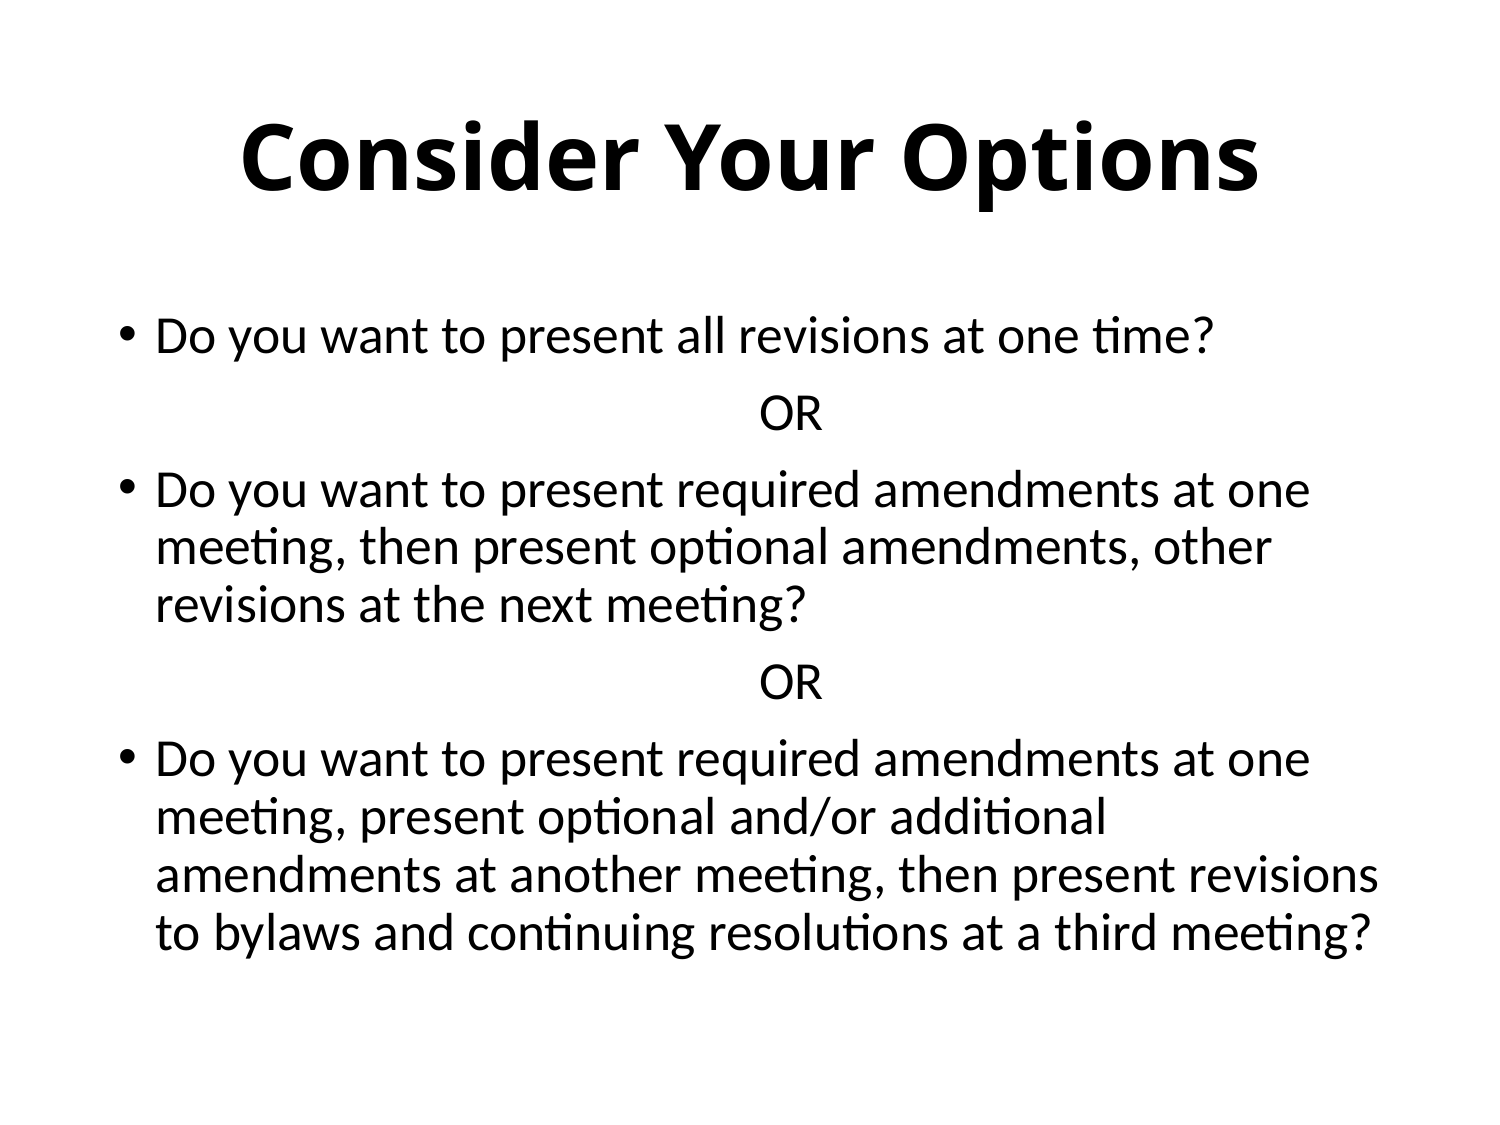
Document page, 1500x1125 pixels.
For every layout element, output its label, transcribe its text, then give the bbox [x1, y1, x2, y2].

title Consider Your Options [103, 78, 1397, 243]
list Do you want to present all revisions at one time? OR Do you want to present required amendments at one meeting, then present optional amendments, other revisions at the next meeting? OR Do you want to present required amendments at one meeting, present optional and/or additional amendments at another meeting, then present revisions to bylaws and continuing resolutions at a third meeting? [103, 299, 1421, 1014]
